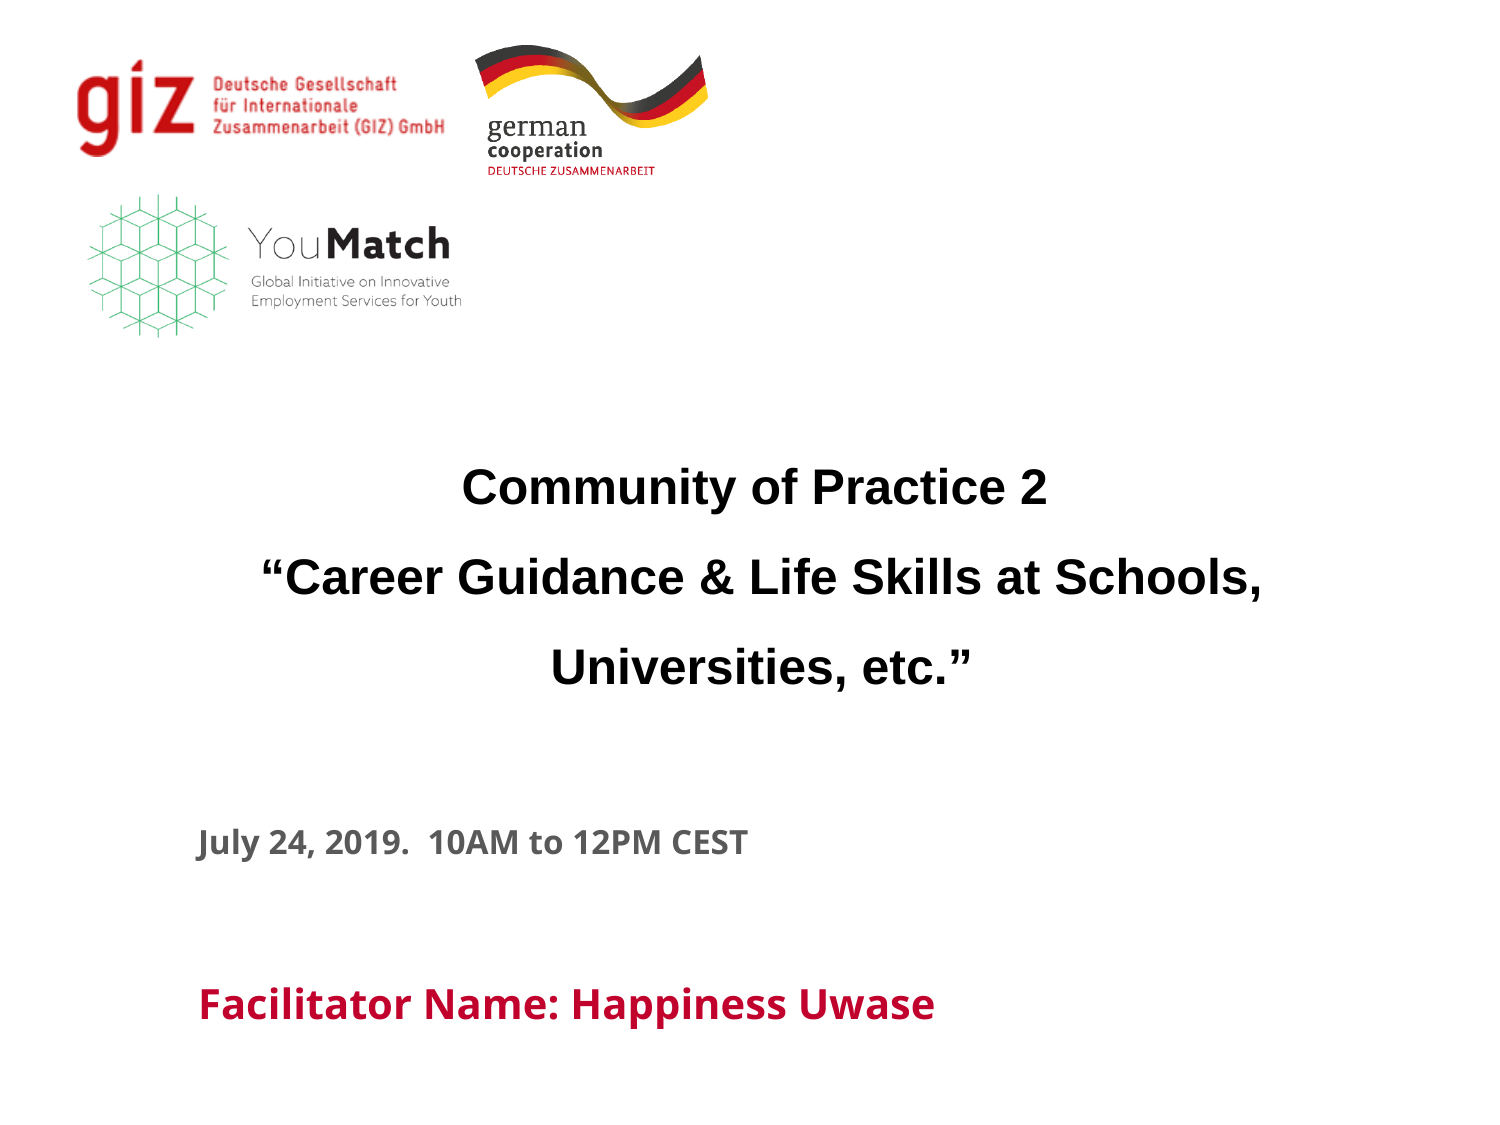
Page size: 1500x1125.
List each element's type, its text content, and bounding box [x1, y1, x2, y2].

picture [85, 193, 463, 338]
list Community of Practice 2 “Career Guidance & Life Skills at Schools, Universities, etc.” [183, 412, 1341, 787]
list July 24, 2019. 10AM to 12PM CEST [183, 813, 1117, 912]
subtitle Facilitator Name: Happiness Uwase [183, 970, 1117, 1068]
picture [76, 58, 446, 157]
picture [474, 44, 708, 175]
